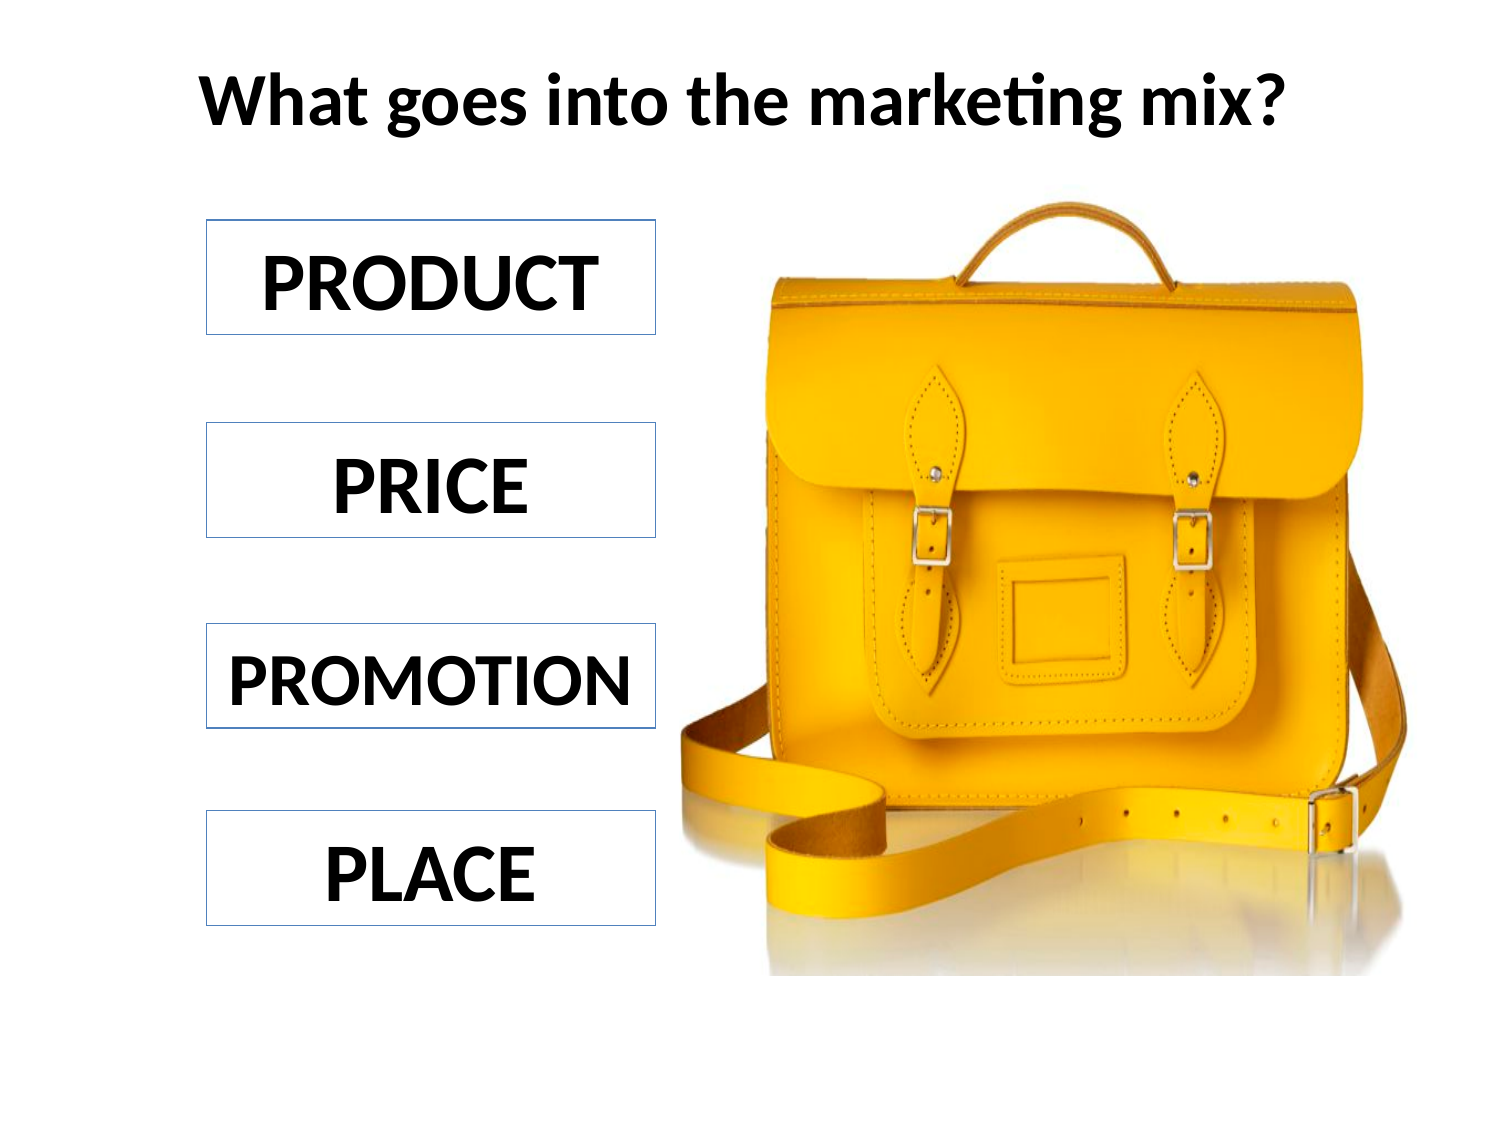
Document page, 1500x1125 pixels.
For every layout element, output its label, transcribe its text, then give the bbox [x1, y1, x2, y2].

picture [678, 184, 1420, 977]
text_box PRODUCT [206, 220, 656, 335]
text_box PRICE [206, 422, 656, 538]
text_box PLACE [206, 810, 656, 926]
text_box What goes into the marketing mix? [159, 42, 1329, 148]
text_box PROMOTION [206, 623, 656, 729]
